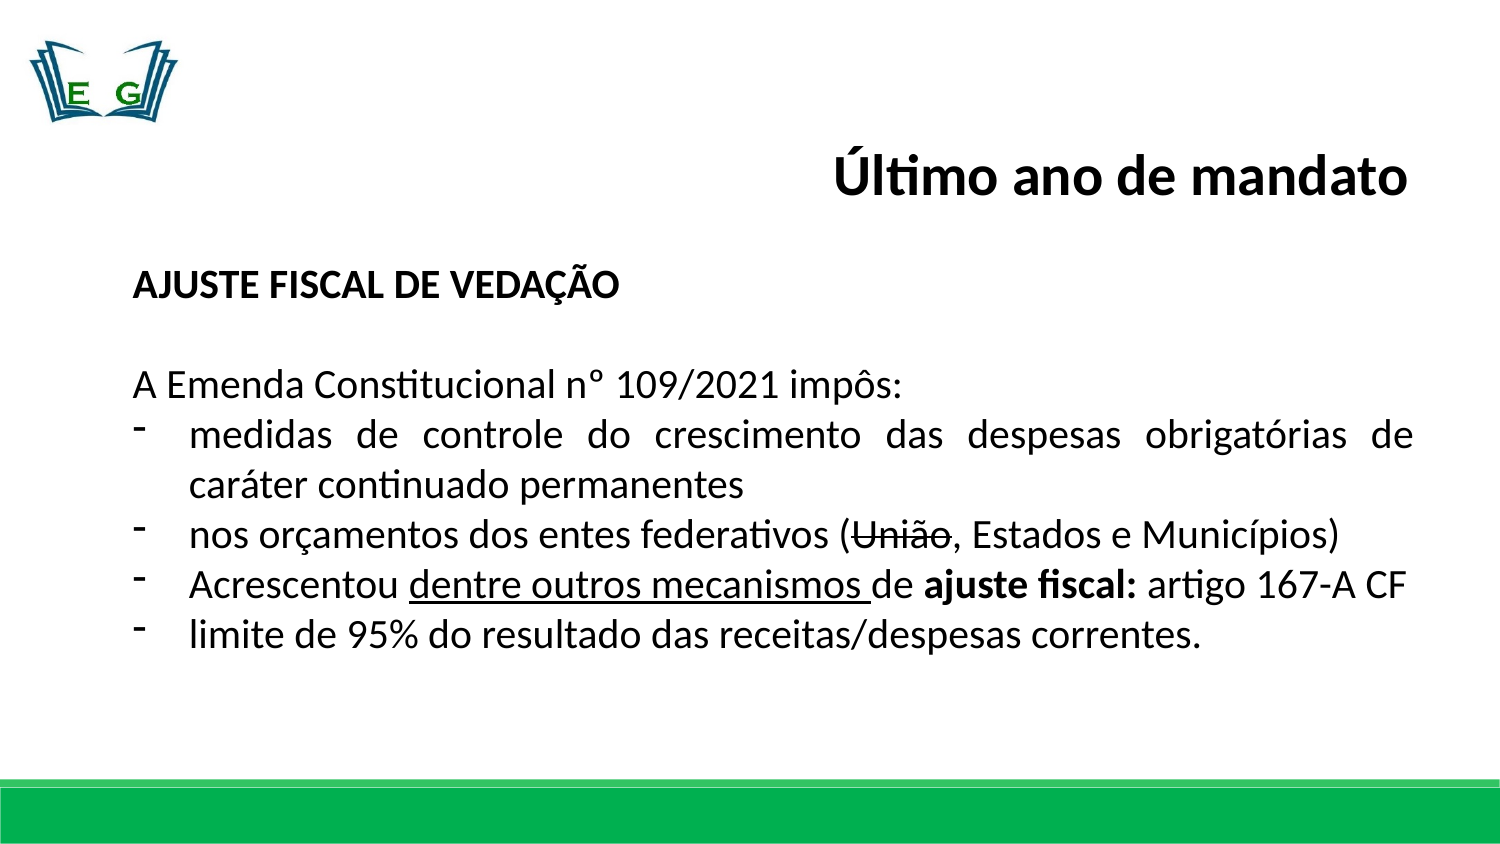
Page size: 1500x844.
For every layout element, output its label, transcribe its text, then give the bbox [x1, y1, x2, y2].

text_box Último ano de mandato [123, 129, 1424, 215]
picture [17, 25, 188, 139]
text_box AJUSTE FISCAL DE VEDAÇÃO A Emenda Constitucional nº 109/2021 impôs: medidas de controle do crescimento das despesas obrigatórias de caráter continuado permanentes nos orçamentos dos entes federativos (União, Estados e Municípios) Acrescentou dentre outros mecanismos de ajuste fiscal: artigo 167-A CF limite de 95% do resultado das receitas/despesas correntes. [117, 249, 1430, 715]
